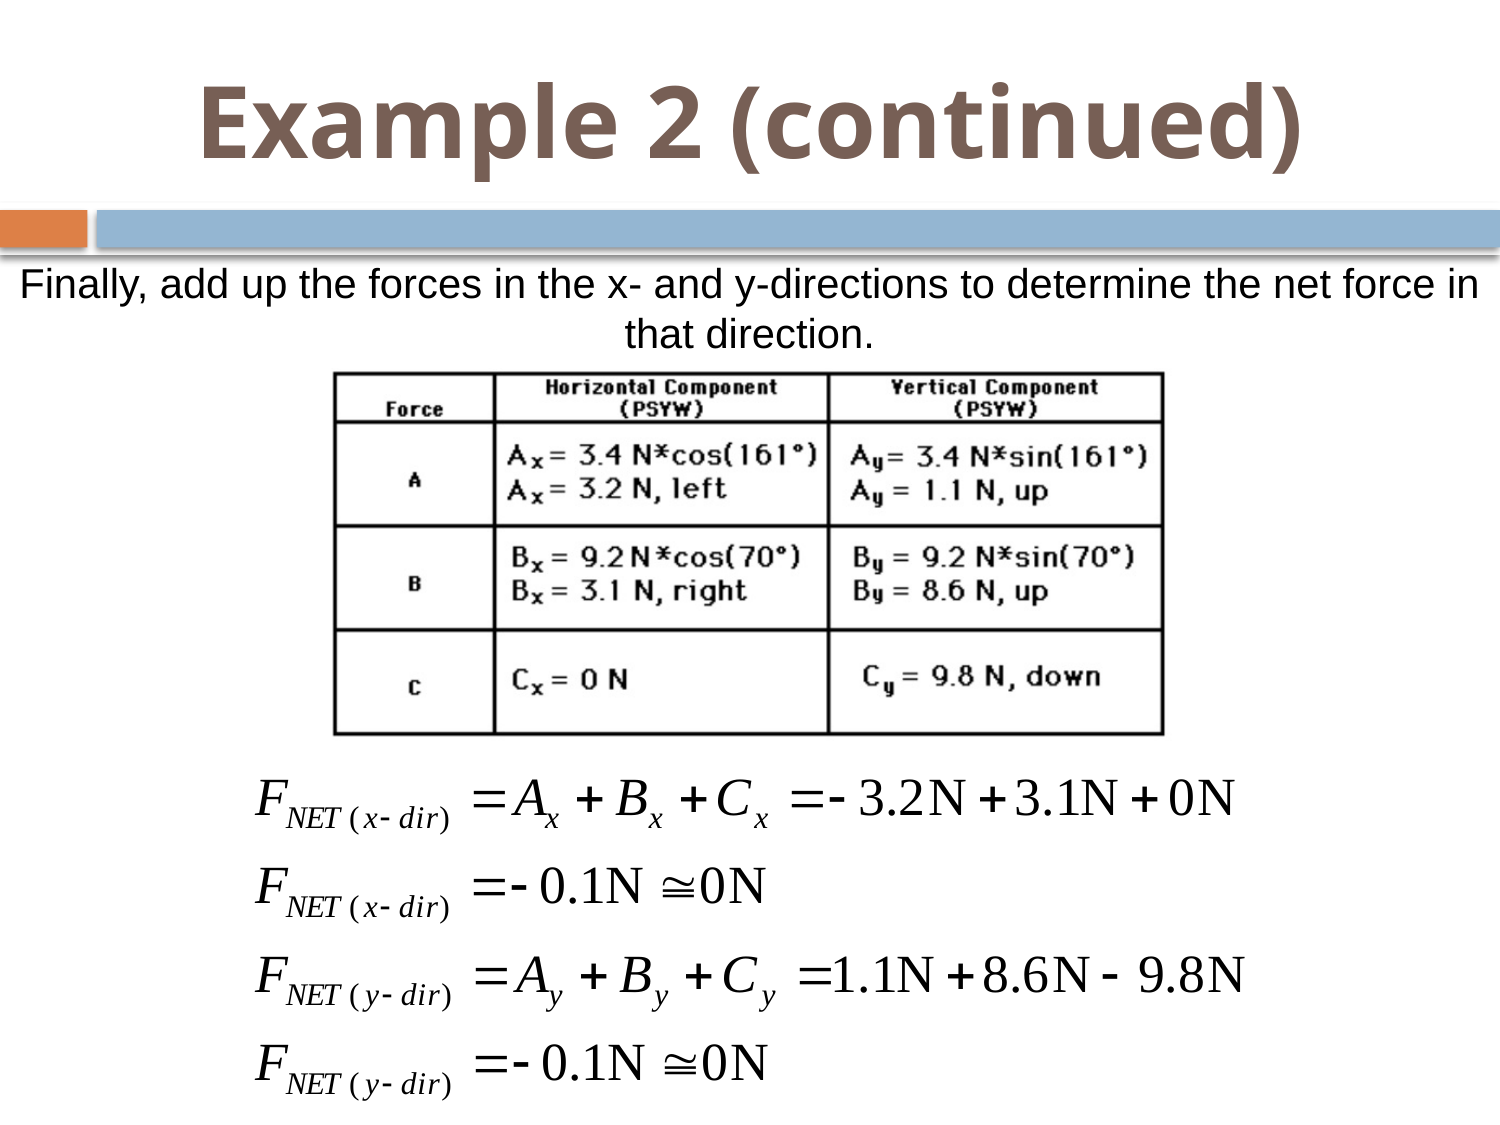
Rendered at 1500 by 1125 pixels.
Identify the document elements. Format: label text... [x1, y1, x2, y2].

title Example 2 (continued) [0, 37, 1500, 200]
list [322, 362, 1178, 744]
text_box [244, 762, 1256, 1113]
text_box Finally, add up the forces in the x- and y-directions to determine the net force in that direction. [0, 249, 1500, 365]
